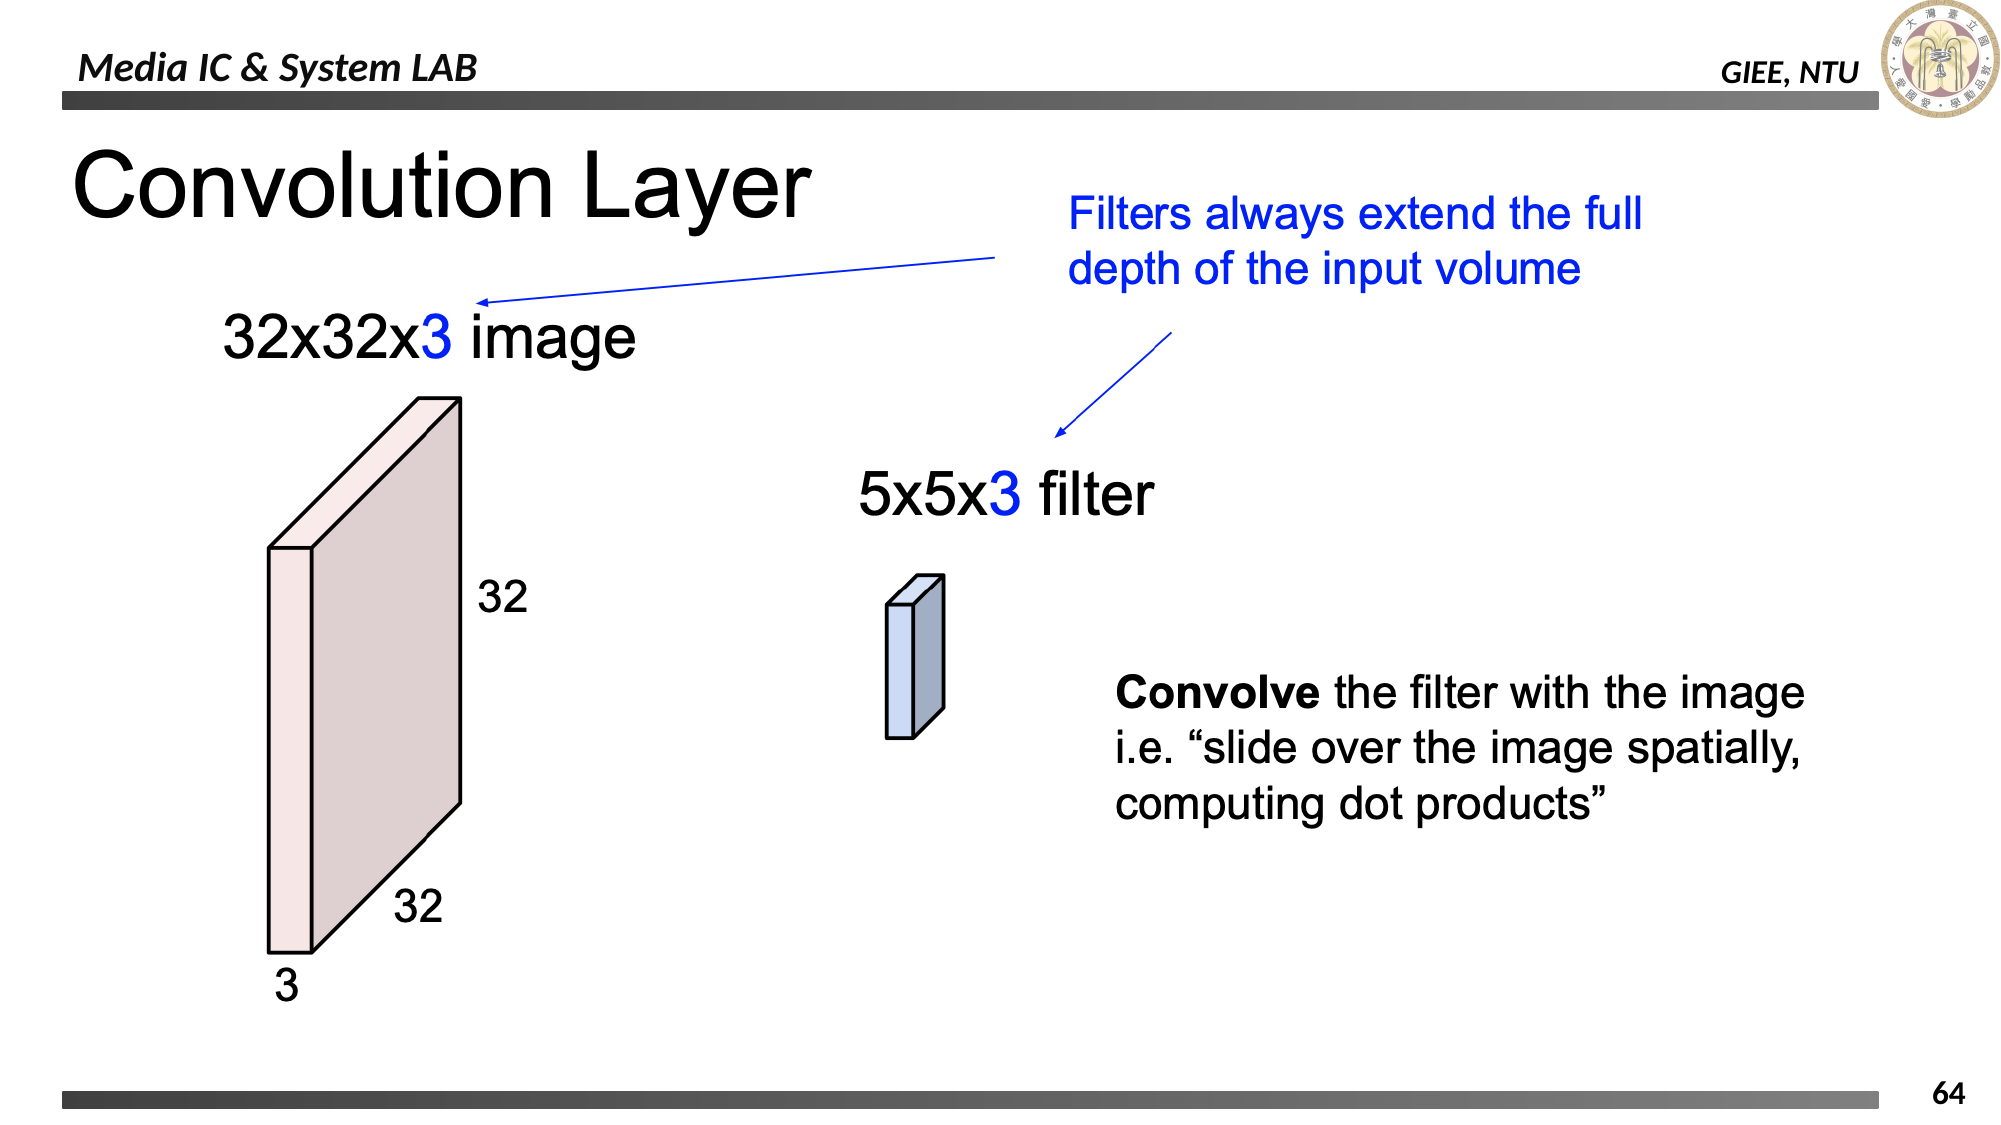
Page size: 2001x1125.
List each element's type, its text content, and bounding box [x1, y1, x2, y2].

slide_number 64 [1901, 1072, 1981, 1111]
picture [62, 125, 1883, 1055]
